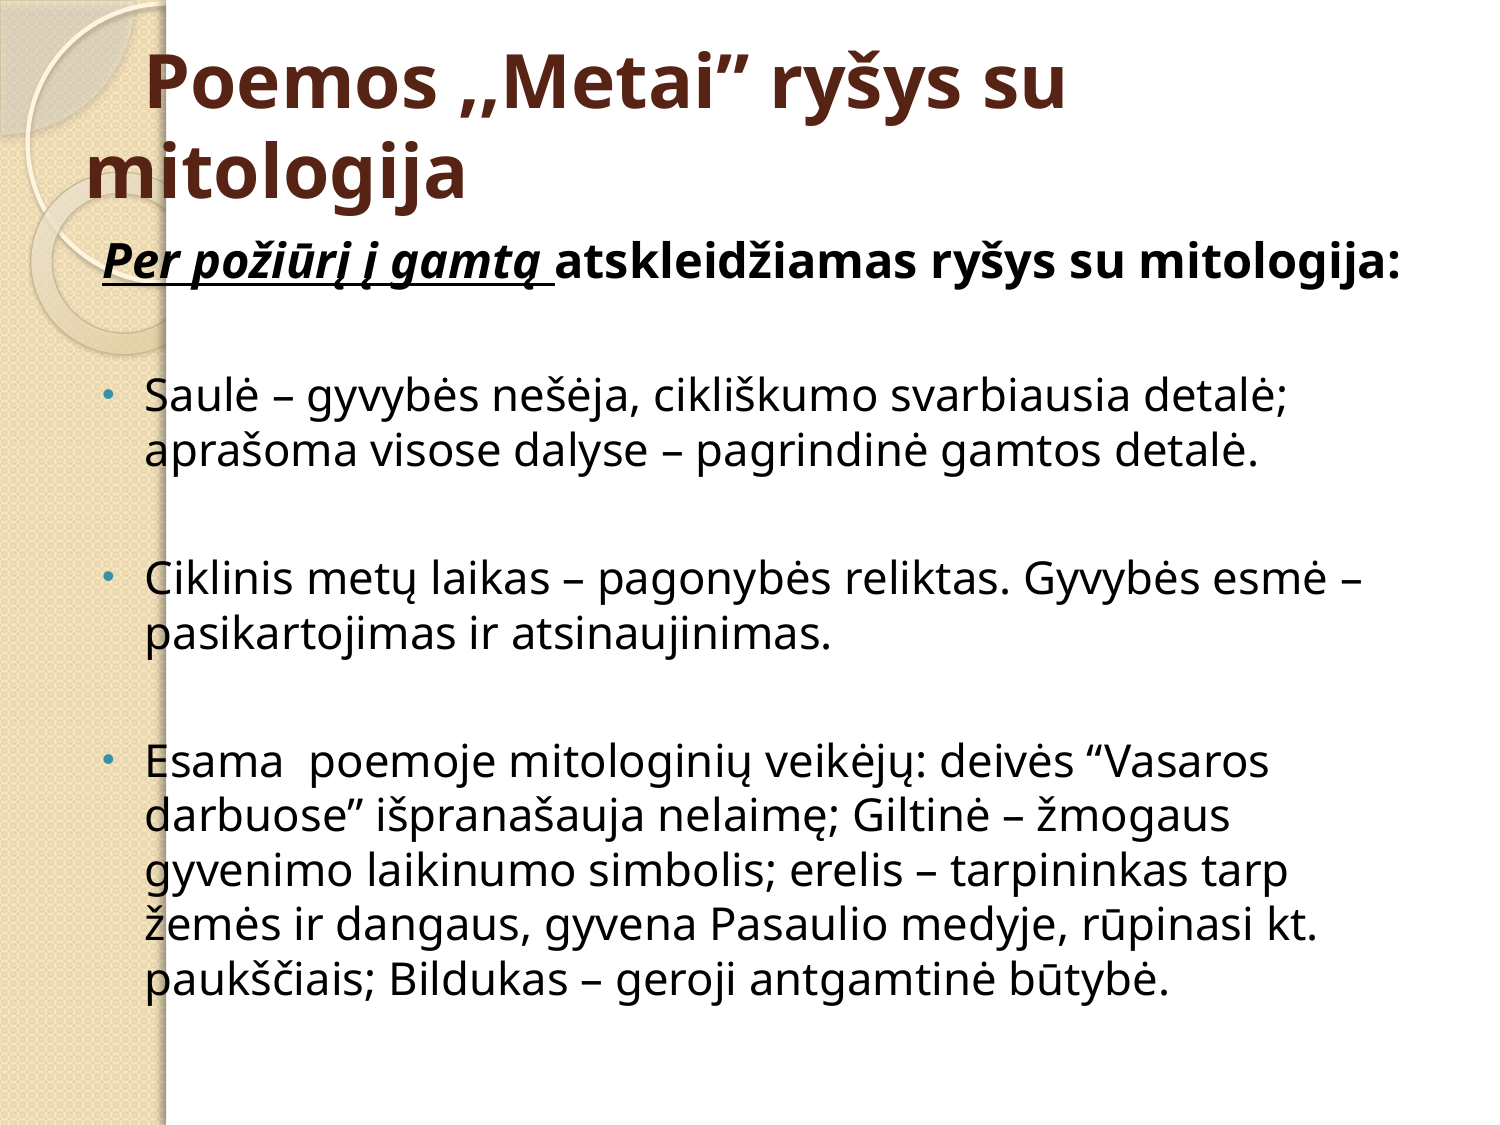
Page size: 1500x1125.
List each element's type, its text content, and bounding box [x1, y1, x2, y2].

list Per požiūrį į gamtą atskleidžiamas ryšys su mitologija: Saulė – gyvybės nešėja, cikliškumo svarbiausia detalė; aprašoma visose dalyse – pagrindinė gamtos detalė. Ciklinis metų laikas – pagonybės reliktas. Gyvybės esmė – pasikartojimas ir atsinaujinimas. Esama poemoje mitologinių veikėjų: deivės “Vasaros darbuose” išpranašauja nelaimę; Giltinė – žmogaus gyvenimo laikinumo simbolis; erelis – tarpininkas tarp žemės ir dangaus, gyvena Pasaulio medyje, rūpinasi kt. paukščiais; Bildukas – geroji antgamtinė būtybė. [75, 222, 1425, 1079]
title Poemos ,,Metai” ryšys su mitologija [70, 46, 1421, 200]
